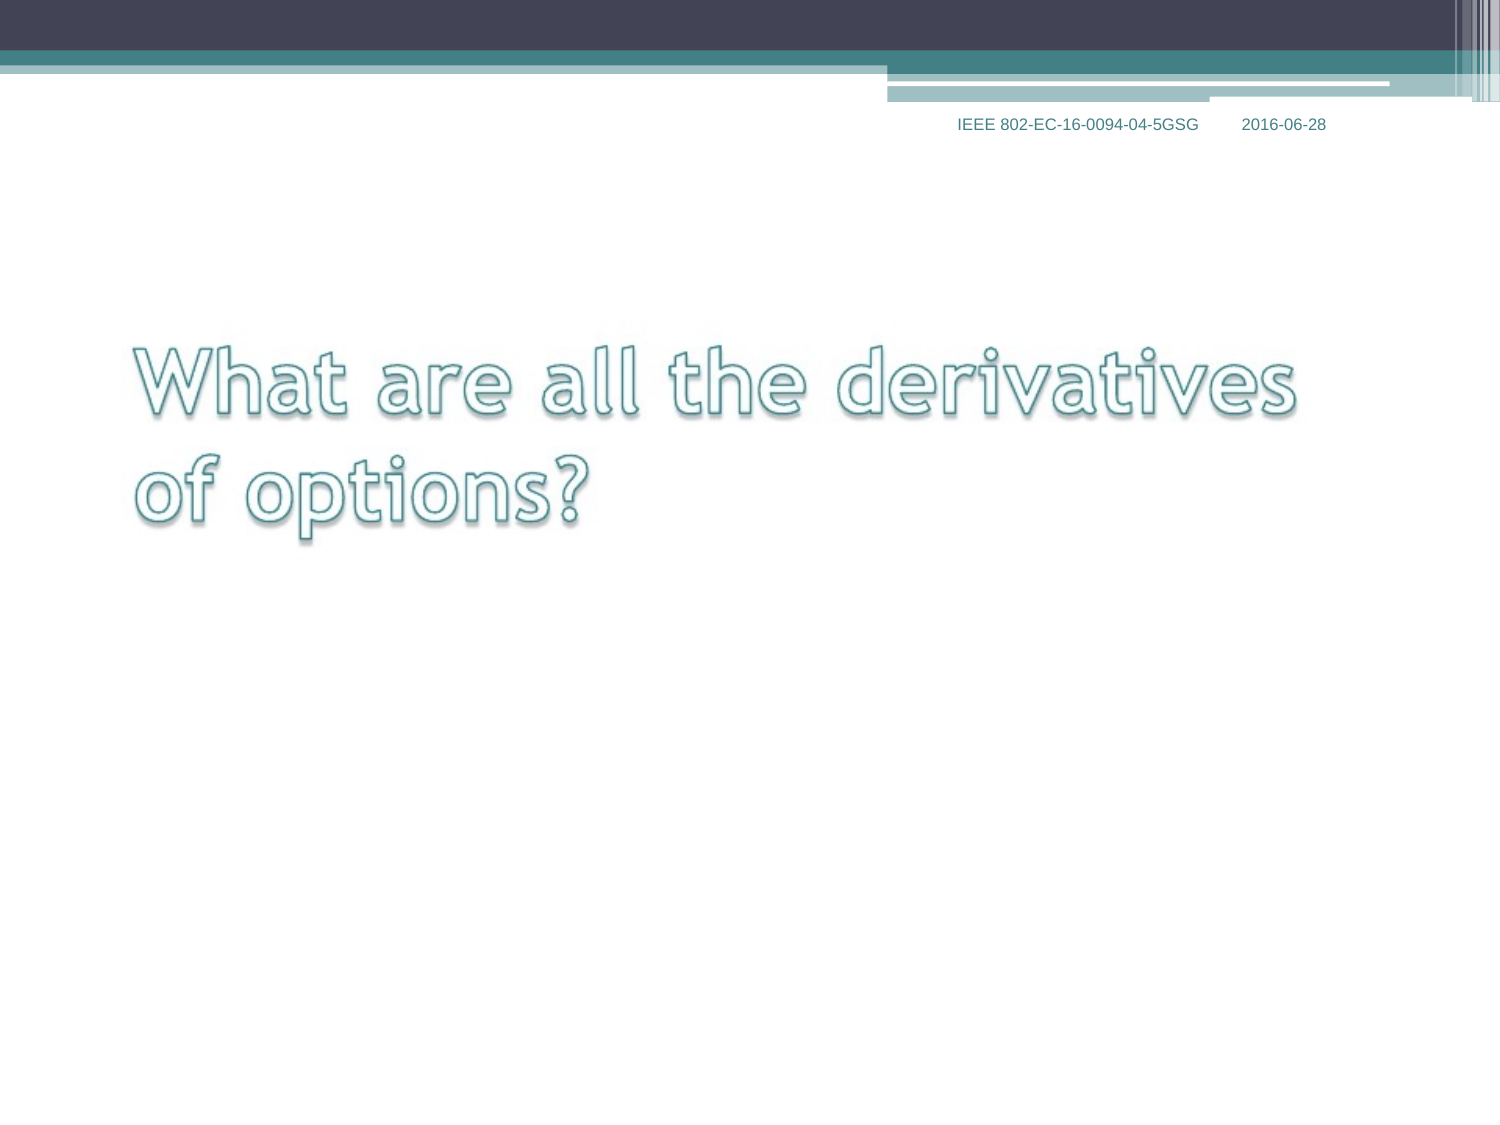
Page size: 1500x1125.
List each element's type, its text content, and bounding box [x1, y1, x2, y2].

text_box 9 [1354, 0, 1500, 61]
picture [72, 297, 1386, 607]
